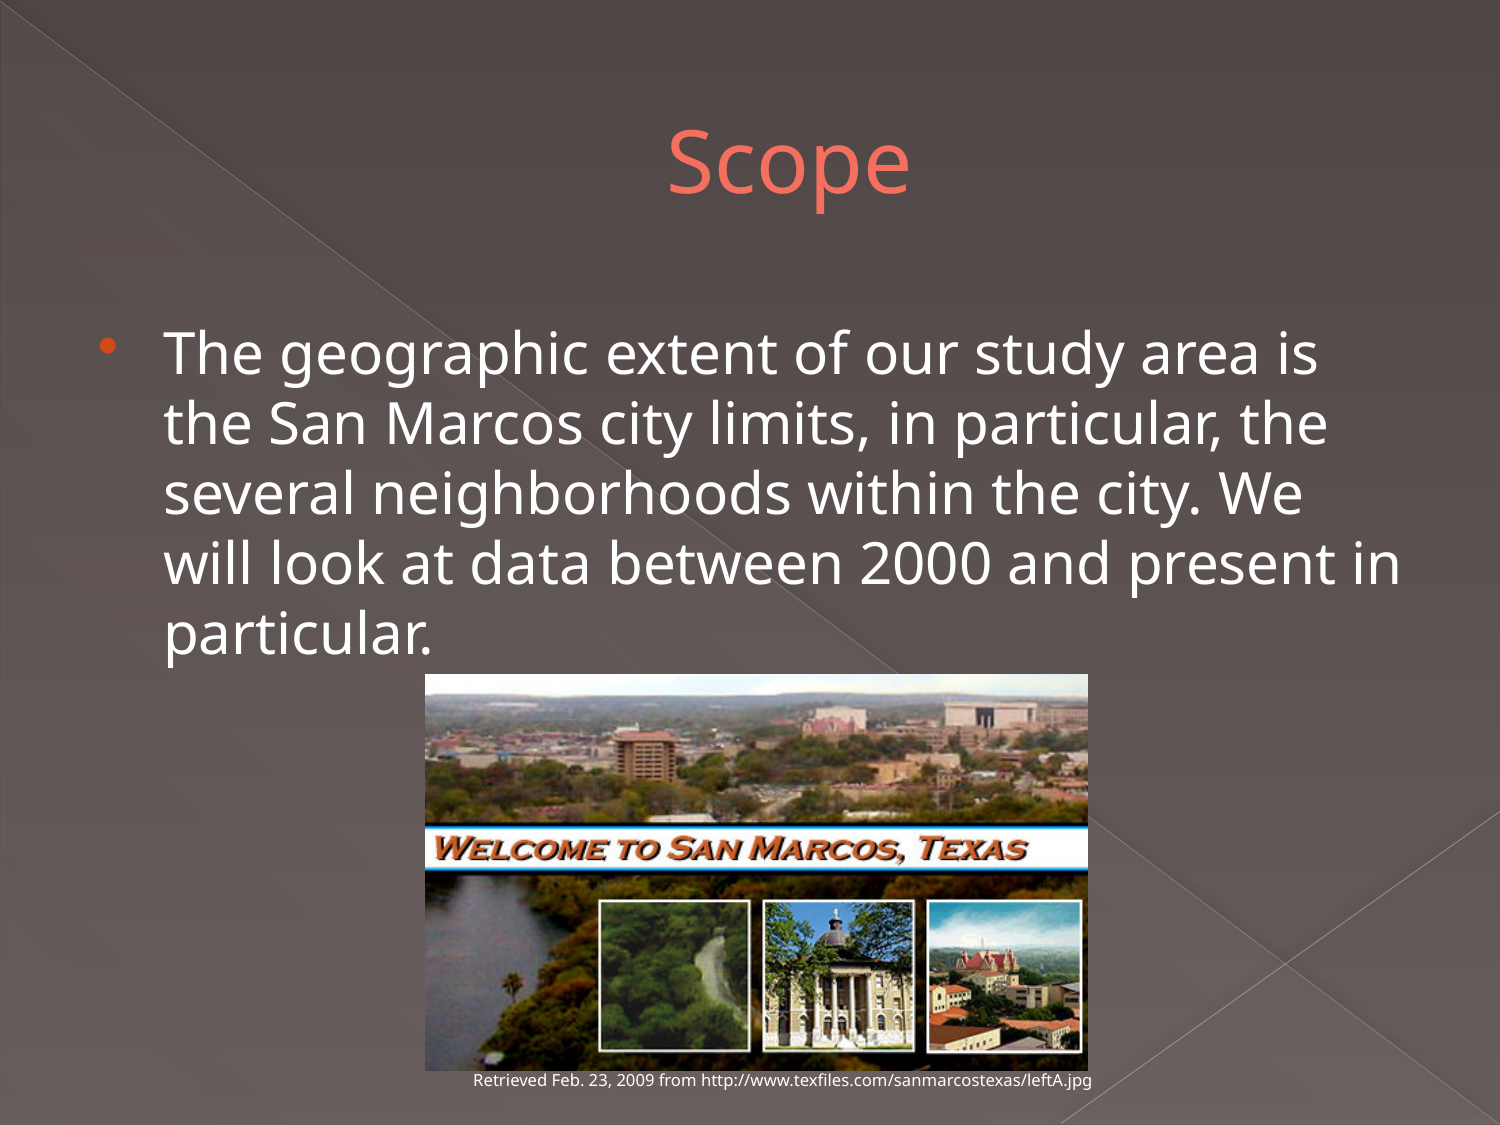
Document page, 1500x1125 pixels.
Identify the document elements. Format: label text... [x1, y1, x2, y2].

picture [424, 871, 1088, 1071]
picture [424, 829, 1088, 868]
title Scope [75, 43, 1425, 274]
text_box Retrieved Feb. 23, 2009 from http://www.texfiles.com/sanmarcostexas/leftA.jpg [458, 1062, 1109, 1098]
picture [424, 674, 1088, 826]
list The geographic extent of our study area is the San Marcos city limits, in particular, the several neighborhoods within the city. We will look at data between 2000 and present in particular. [75, 308, 1425, 1059]
